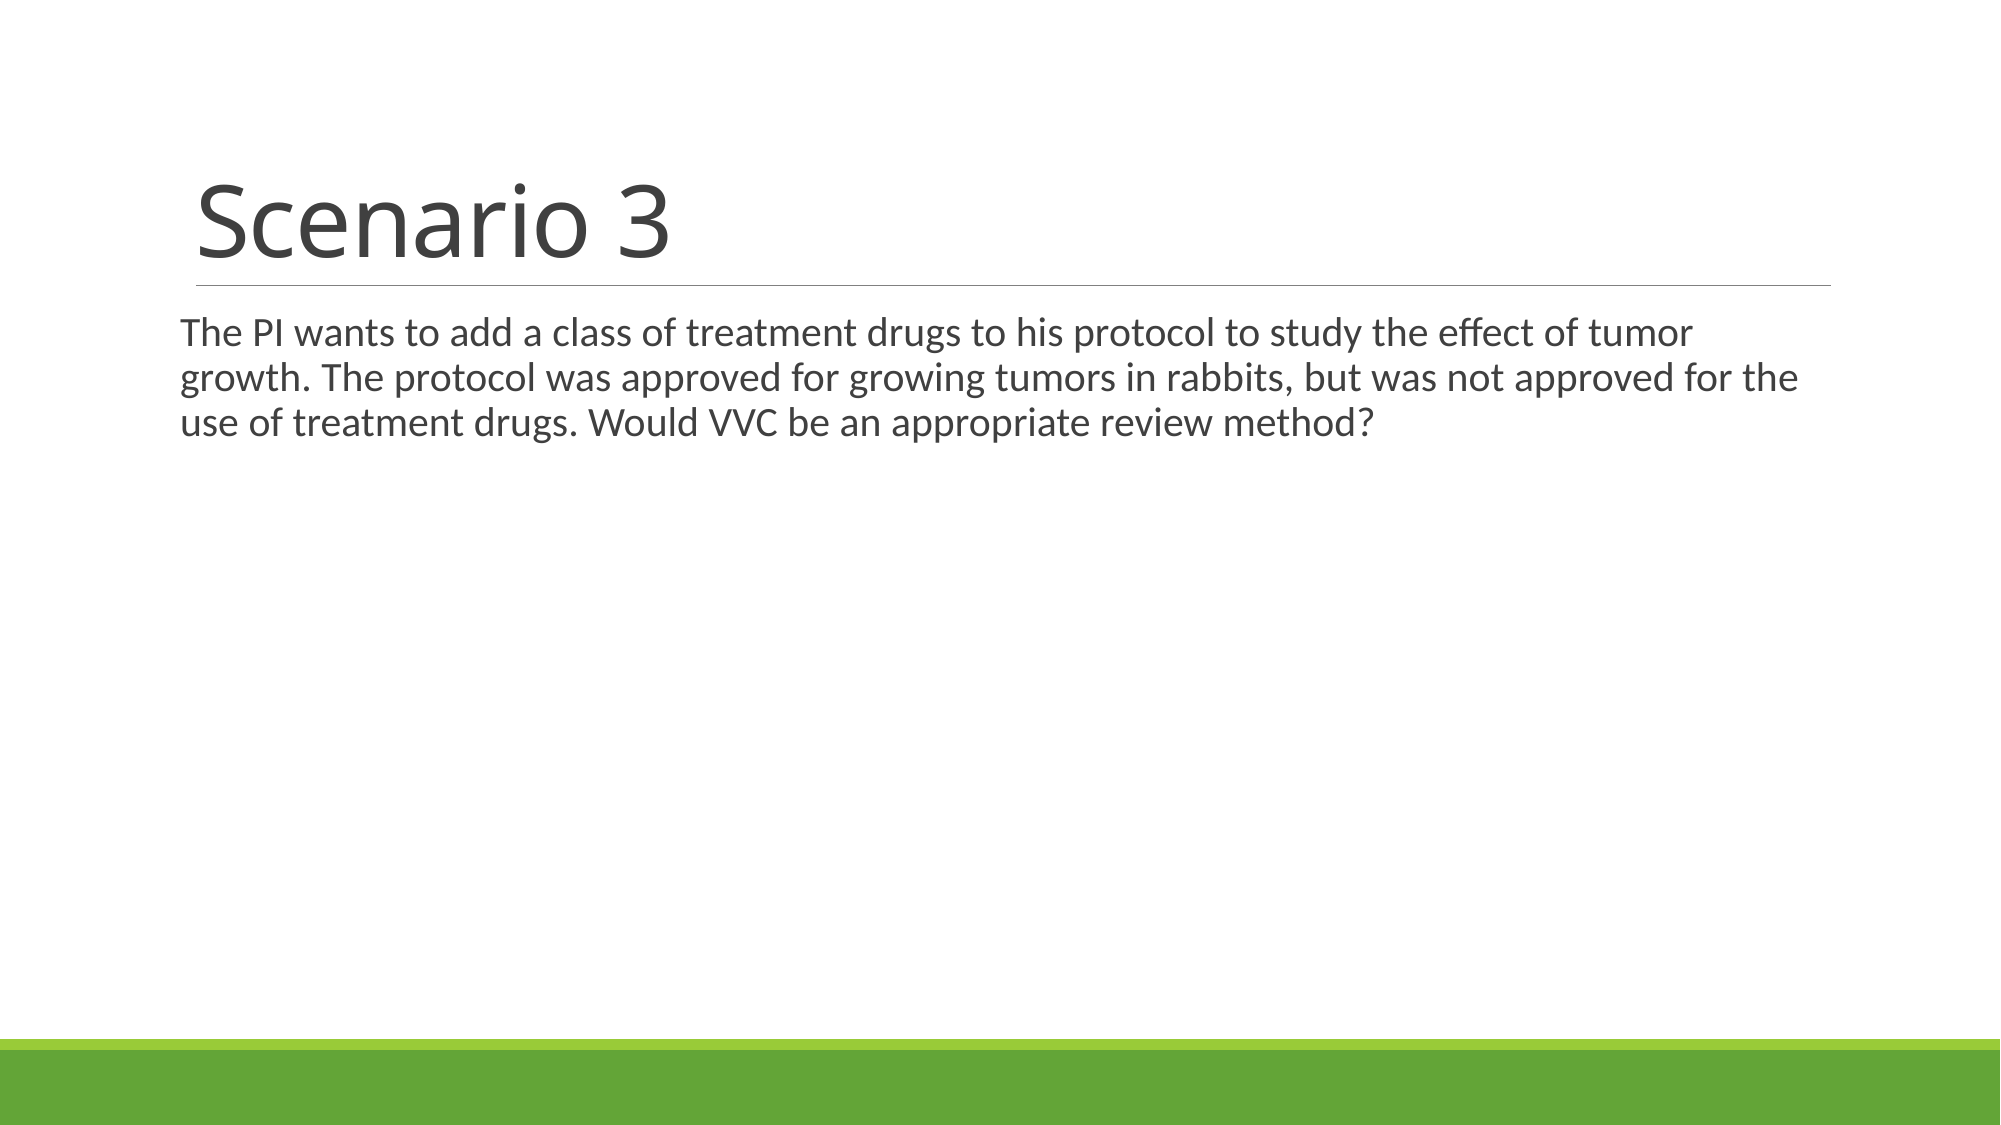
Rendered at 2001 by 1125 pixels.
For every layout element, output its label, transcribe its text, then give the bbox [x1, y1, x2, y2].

title Scenario 3 [180, 47, 1830, 285]
list The PI wants to add a class of treatment drugs to his protocol to study the effect of tumor growth. The protocol was approved for growing tumors in rabbits, but was not approved for the use of treatment drugs. Would VVC be an appropriate review method? [180, 302, 1830, 963]
